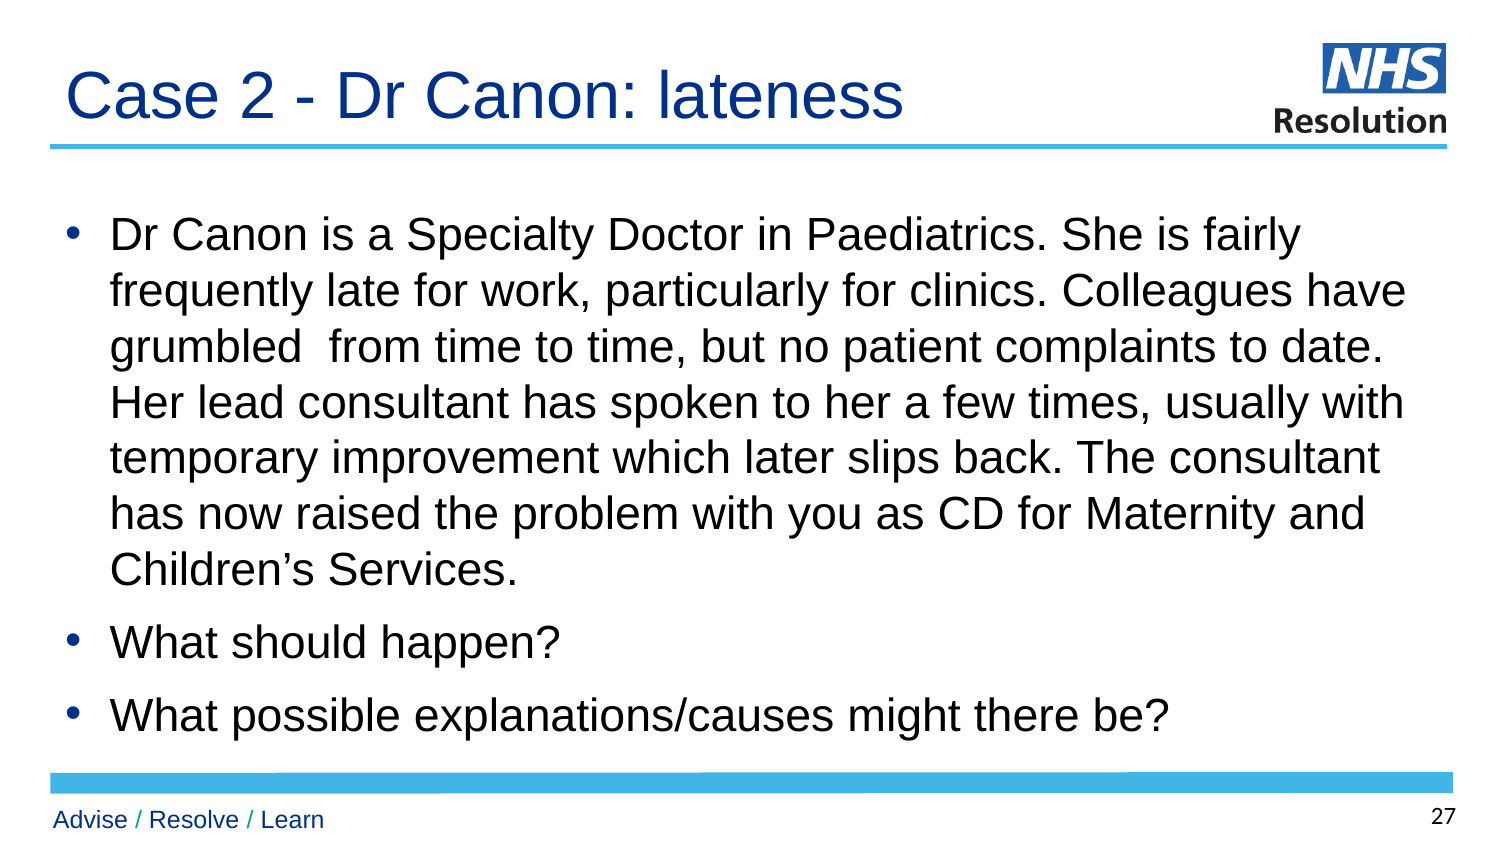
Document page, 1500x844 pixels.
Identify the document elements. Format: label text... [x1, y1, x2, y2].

picture [1275, 43, 1446, 133]
list Dr Canon is a Specialty Doctor in Paediatrics. She is fairly frequently late for work, particularly for clinics. Colleagues have grumbled from time to time, but no patient complaints to date. Her lead consultant has spoken to her a few times, usually with temporary improvement which later slips back. The consultant has now raised the problem with you as CD for Maternity and Children’s Services. What should happen? What possible explanations/causes might there be? [50, 196, 1448, 754]
title Case 2 - Dr Canon: lateness [50, 49, 1186, 133]
